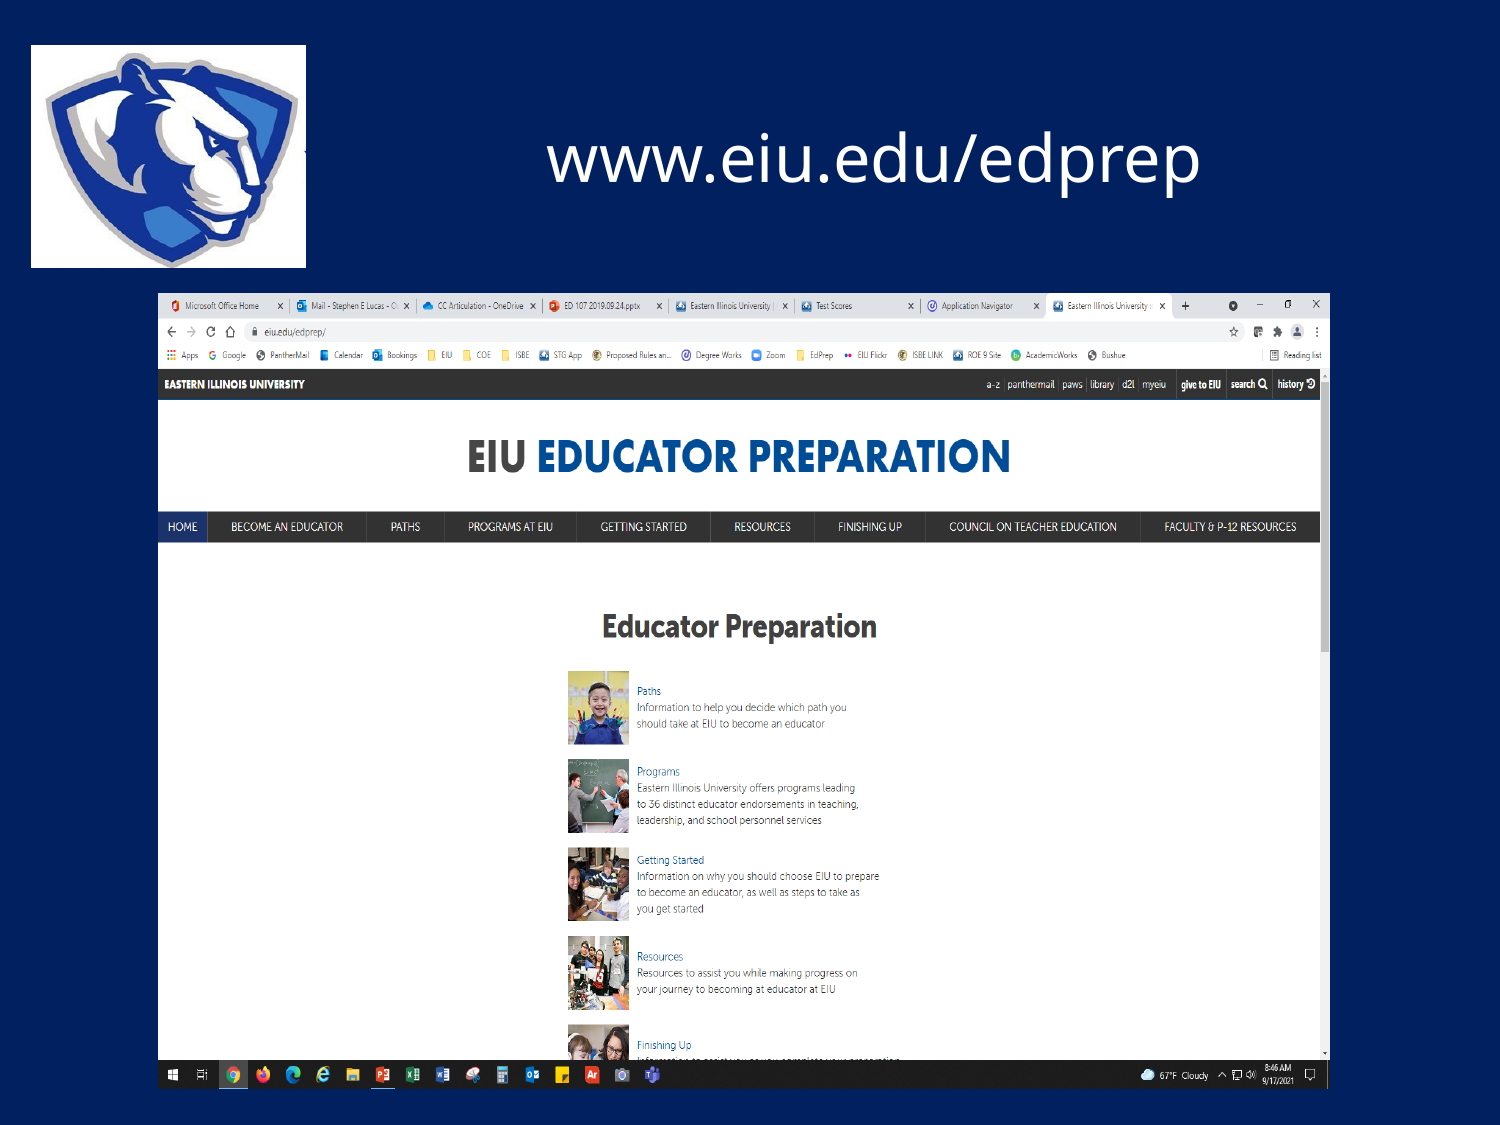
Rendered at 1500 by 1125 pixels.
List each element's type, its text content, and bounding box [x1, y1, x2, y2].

picture [31, 45, 306, 268]
picture [158, 293, 1330, 1089]
text_box www.eiu.edu/edprep [334, 108, 1416, 204]
